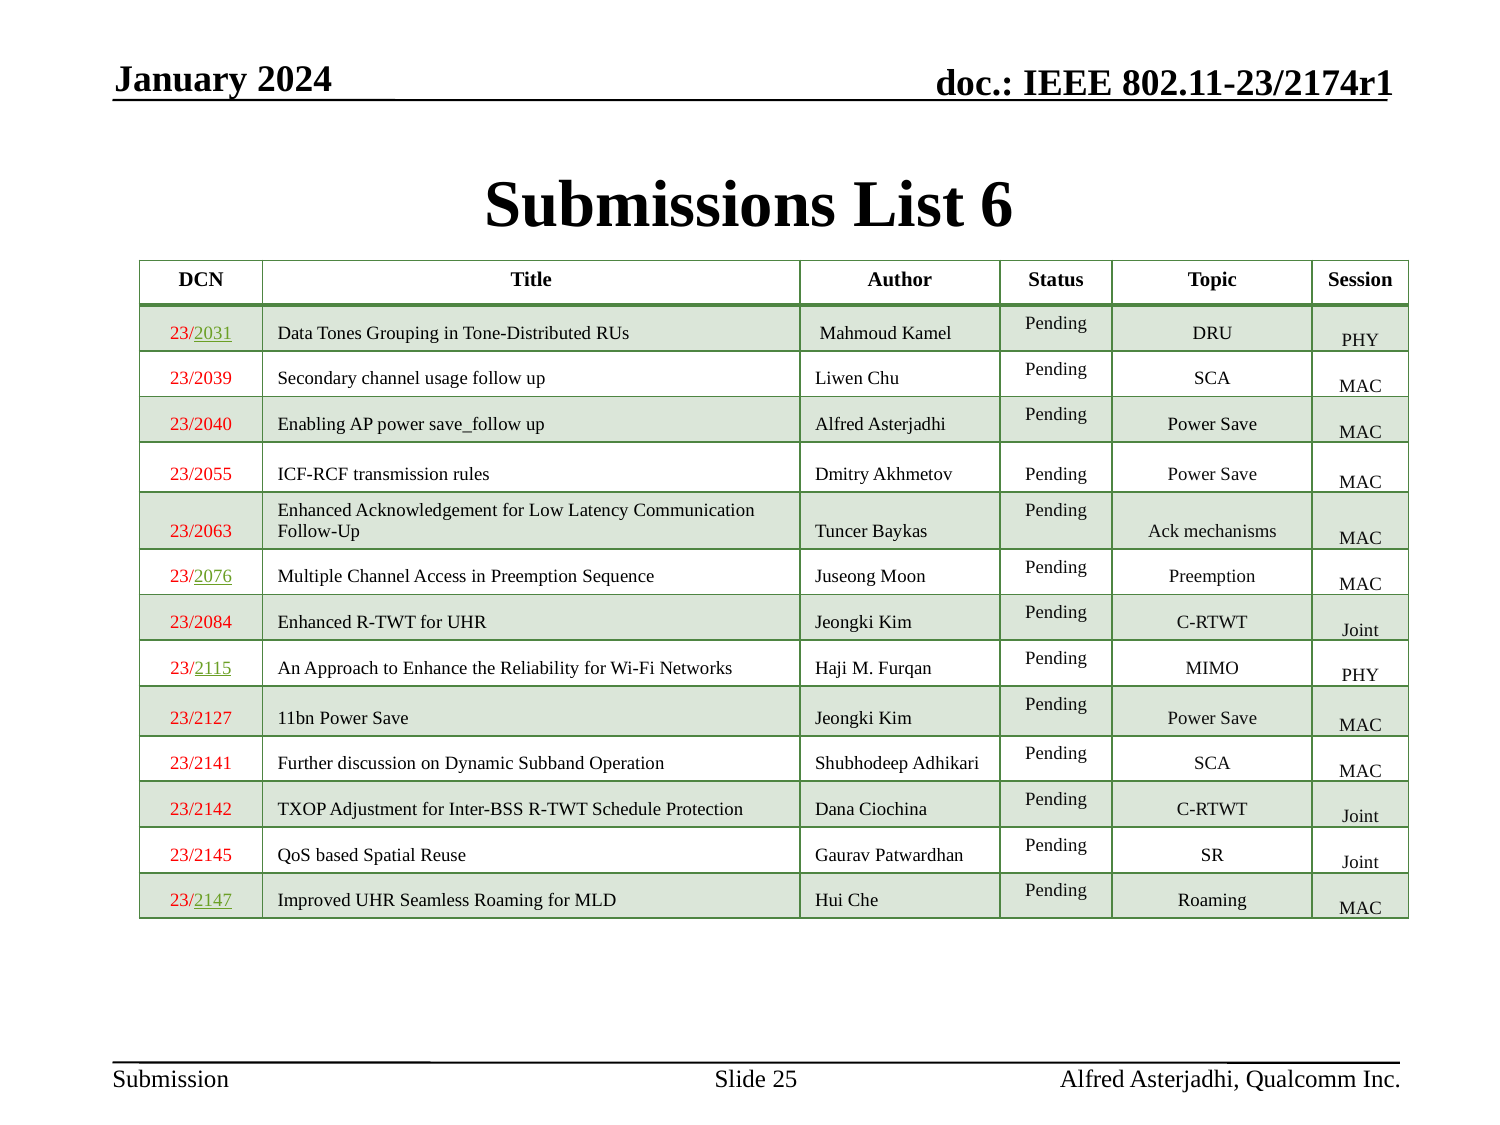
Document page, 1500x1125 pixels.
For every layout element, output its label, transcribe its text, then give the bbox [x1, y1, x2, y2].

table_cell Pending [1001, 595, 1111, 639]
table_cell MIMO [1113, 641, 1311, 685]
table_header Author [801, 261, 999, 303]
table_cell ICF-RCF transmission rules [263, 443, 799, 491]
table_cell Pending [1001, 352, 1111, 396]
table_cell MAC [1313, 687, 1408, 735]
table_cell Pending [1001, 493, 1111, 548]
table_cell 23/2147 [140, 874, 262, 917]
table_cell Hui Che [801, 874, 999, 917]
table_cell Joint [1313, 828, 1408, 872]
table_cell SR [1113, 828, 1311, 872]
table_cell Mahmoud Kamel [801, 307, 999, 350]
table_cell Improved UHR Seamless Roaming for MLD [263, 874, 799, 917]
table_cell QoS based Spatial Reuse [263, 828, 799, 872]
table_cell MAC [1313, 443, 1408, 491]
table_header DCN [140, 261, 262, 303]
table_cell Roaming [1113, 874, 1311, 917]
table_cell Preemption [1113, 550, 1311, 594]
table_cell Power Save [1113, 397, 1311, 441]
table_cell SCA [1113, 737, 1311, 780]
table_cell 23/2127 [140, 687, 262, 735]
table_cell Juseong Moon [801, 550, 999, 594]
table_cell Pending [1001, 397, 1111, 441]
table_cell SCA [1113, 352, 1311, 396]
table_cell Joint [1313, 595, 1408, 639]
table_cell Tuncer Baykas [801, 493, 999, 548]
table_cell Jeongki Kim [801, 687, 999, 735]
table_cell 23/2039 [140, 352, 262, 396]
table_cell 23/2076 [140, 550, 262, 594]
table_cell 23/2063 [140, 493, 262, 548]
table_cell 11bn Power Save [263, 687, 799, 735]
table_cell PHY [1313, 641, 1408, 685]
table_header Title [263, 261, 799, 303]
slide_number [114, 54, 423, 100]
table_header Session [1313, 261, 1408, 303]
table_cell Pending [1001, 307, 1111, 350]
table_cell Pending [1001, 687, 1111, 735]
table_cell Further discussion on Dynamic Subband Operation [263, 737, 799, 780]
title Submissions List 6 [112, 112, 1388, 288]
table_cell Haji M. Furqan [801, 641, 999, 685]
footer Alfred Asterjadhi, Qualcomm Inc. [878, 1061, 1402, 1093]
table_cell Alfred Asterjadhi [801, 397, 999, 441]
table_cell Gaurav Patwardhan [801, 828, 999, 872]
table_cell Enabling AP power save_follow up [263, 397, 799, 441]
table_cell TXOP Adjustment for Inter-BSS R-TWT Schedule Protection [263, 782, 799, 826]
table_cell Pending [1001, 782, 1111, 826]
table_cell Joint [1313, 782, 1408, 826]
table_cell C-RTWT [1113, 782, 1311, 826]
table_cell DRU [1113, 307, 1311, 350]
table_cell 23/2145 [140, 828, 262, 872]
table_cell Pending [1001, 828, 1111, 872]
slide_number Slide 25 [712, 1061, 800, 1123]
table_cell MAC [1313, 550, 1408, 594]
table_header Topic [1113, 261, 1311, 303]
table_cell Pending [1001, 737, 1111, 780]
table_cell Multiple Channel Access in Preemption Sequence [263, 550, 799, 594]
table_cell MAC [1313, 493, 1408, 548]
table_cell MAC [1313, 397, 1408, 441]
table_cell MAC [1313, 352, 1408, 396]
table_cell Liwen Chu [801, 352, 999, 396]
table_cell 23/2055 [140, 443, 262, 491]
table_cell PHY [1313, 307, 1408, 350]
table_cell Dmitry Akhmetov [801, 443, 999, 491]
table_cell Pending [1001, 641, 1111, 685]
table_cell MAC [1313, 737, 1408, 780]
table_header Status [1001, 261, 1111, 303]
table_cell Dana Ciochina [801, 782, 999, 826]
table_cell 23/2031 [140, 307, 262, 350]
table_cell 23/2141 [140, 737, 262, 780]
table_cell Data Tones Grouping in Tone-Distributed RUs [263, 307, 799, 350]
table_cell Jeongki Kim [801, 595, 999, 639]
table_cell 23/2115 [140, 641, 262, 685]
table_cell C-RTWT [1113, 595, 1311, 639]
table_cell 23/2040 [140, 397, 262, 441]
table_cell Enhanced R-TWT for UHR [263, 595, 799, 639]
table_cell Power Save [1113, 687, 1311, 735]
table_cell Pending [1001, 443, 1111, 491]
table_cell Ack mechanisms [1113, 493, 1311, 548]
table_cell 23/2084 [140, 595, 262, 639]
table_cell An Approach to Enhance the Reliability for Wi-Fi Networks [263, 641, 799, 685]
table_cell MAC [1313, 874, 1408, 917]
table_cell Enhanced Acknowledgement for Low Latency Communication Follow-Up [263, 493, 799, 548]
table_cell Shubhodeep Adhikari [801, 737, 999, 780]
table_cell Pending [1001, 550, 1111, 594]
table_cell Pending [1001, 874, 1111, 917]
table_cell Secondary channel usage follow up [263, 352, 799, 396]
table_cell Power Save [1113, 443, 1311, 491]
table_cell 23/2142 [140, 782, 262, 826]
